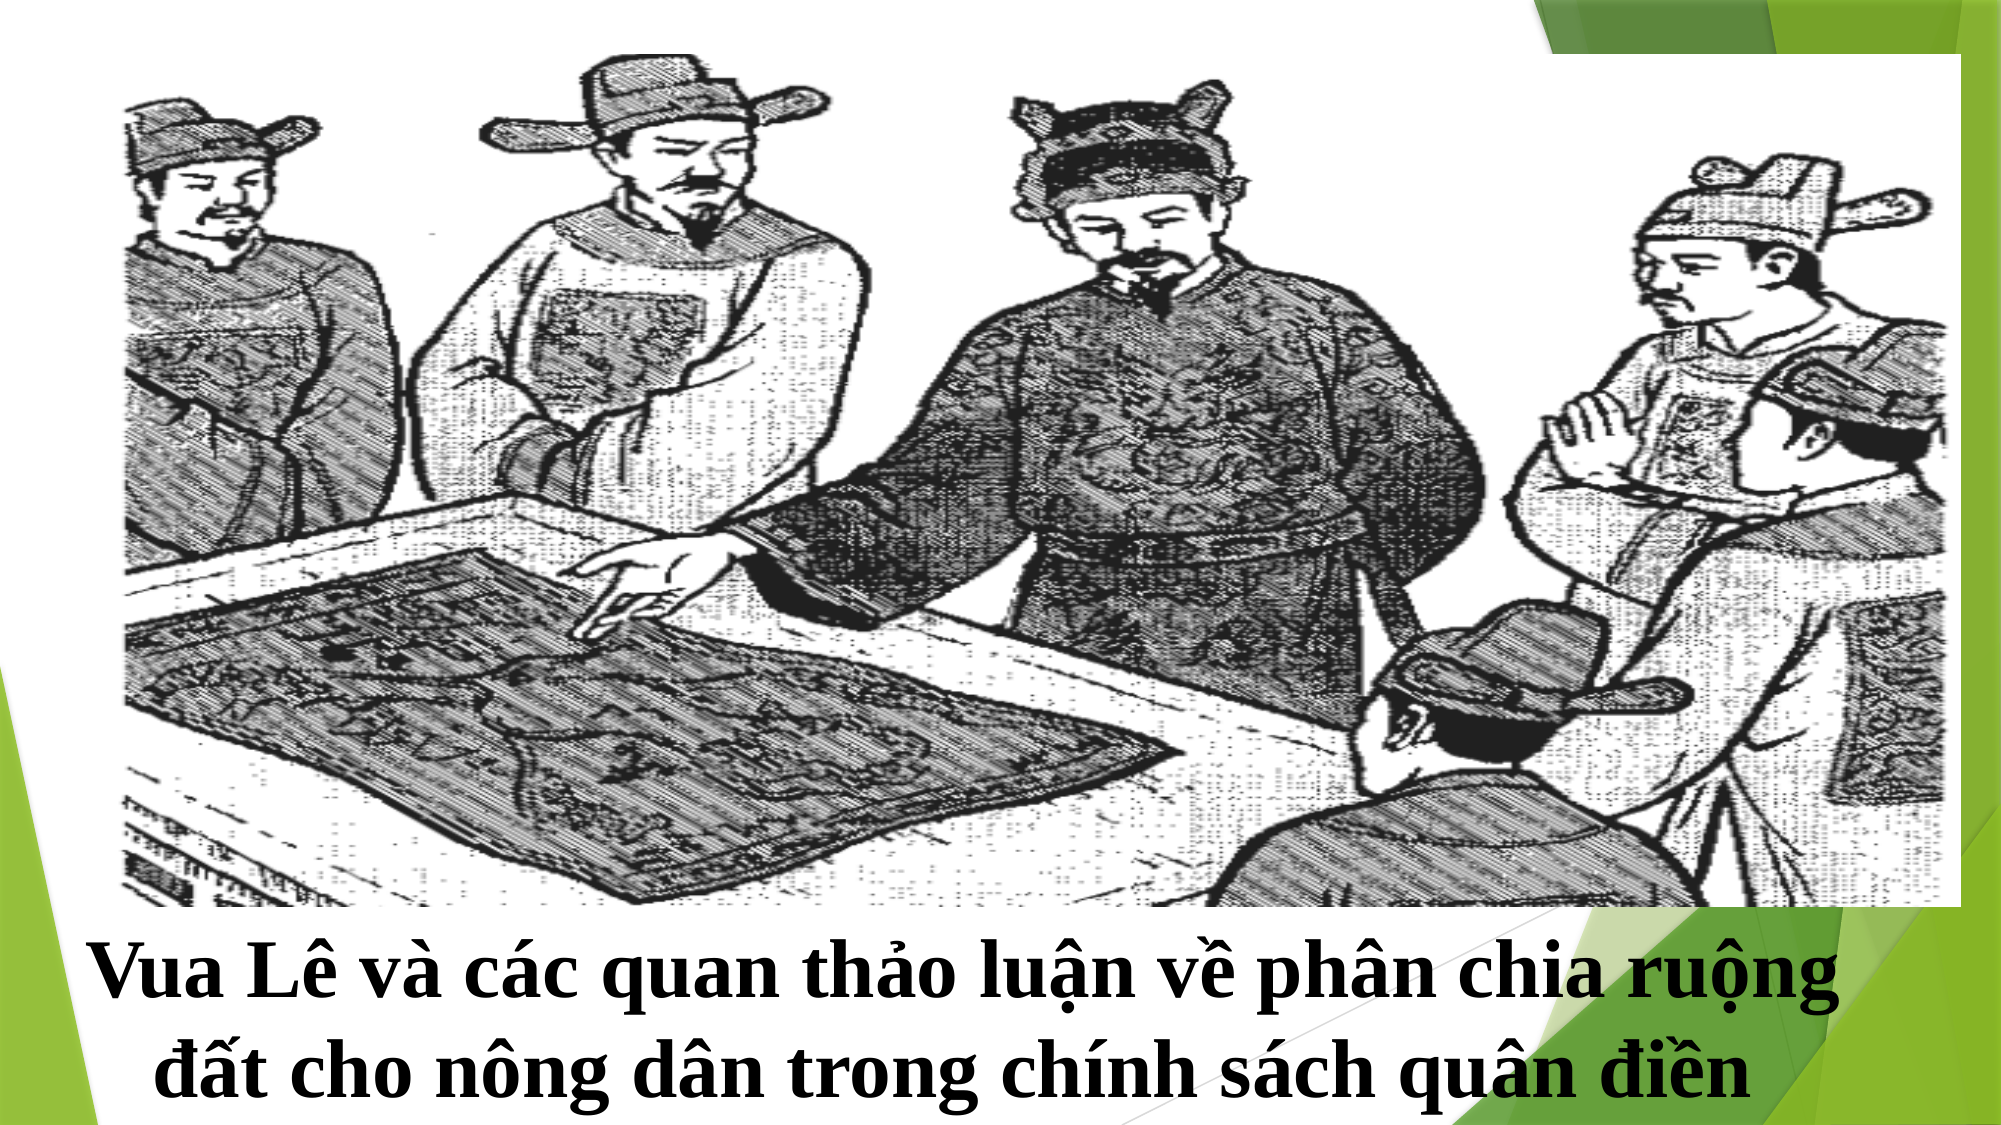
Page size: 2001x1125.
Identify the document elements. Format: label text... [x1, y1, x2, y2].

list Vua Lê và các quan thảo luận về phân chia ruộng đất cho nông dân trong chính sách quân điền [47, 906, 1879, 1103]
picture [82, 54, 1962, 907]
